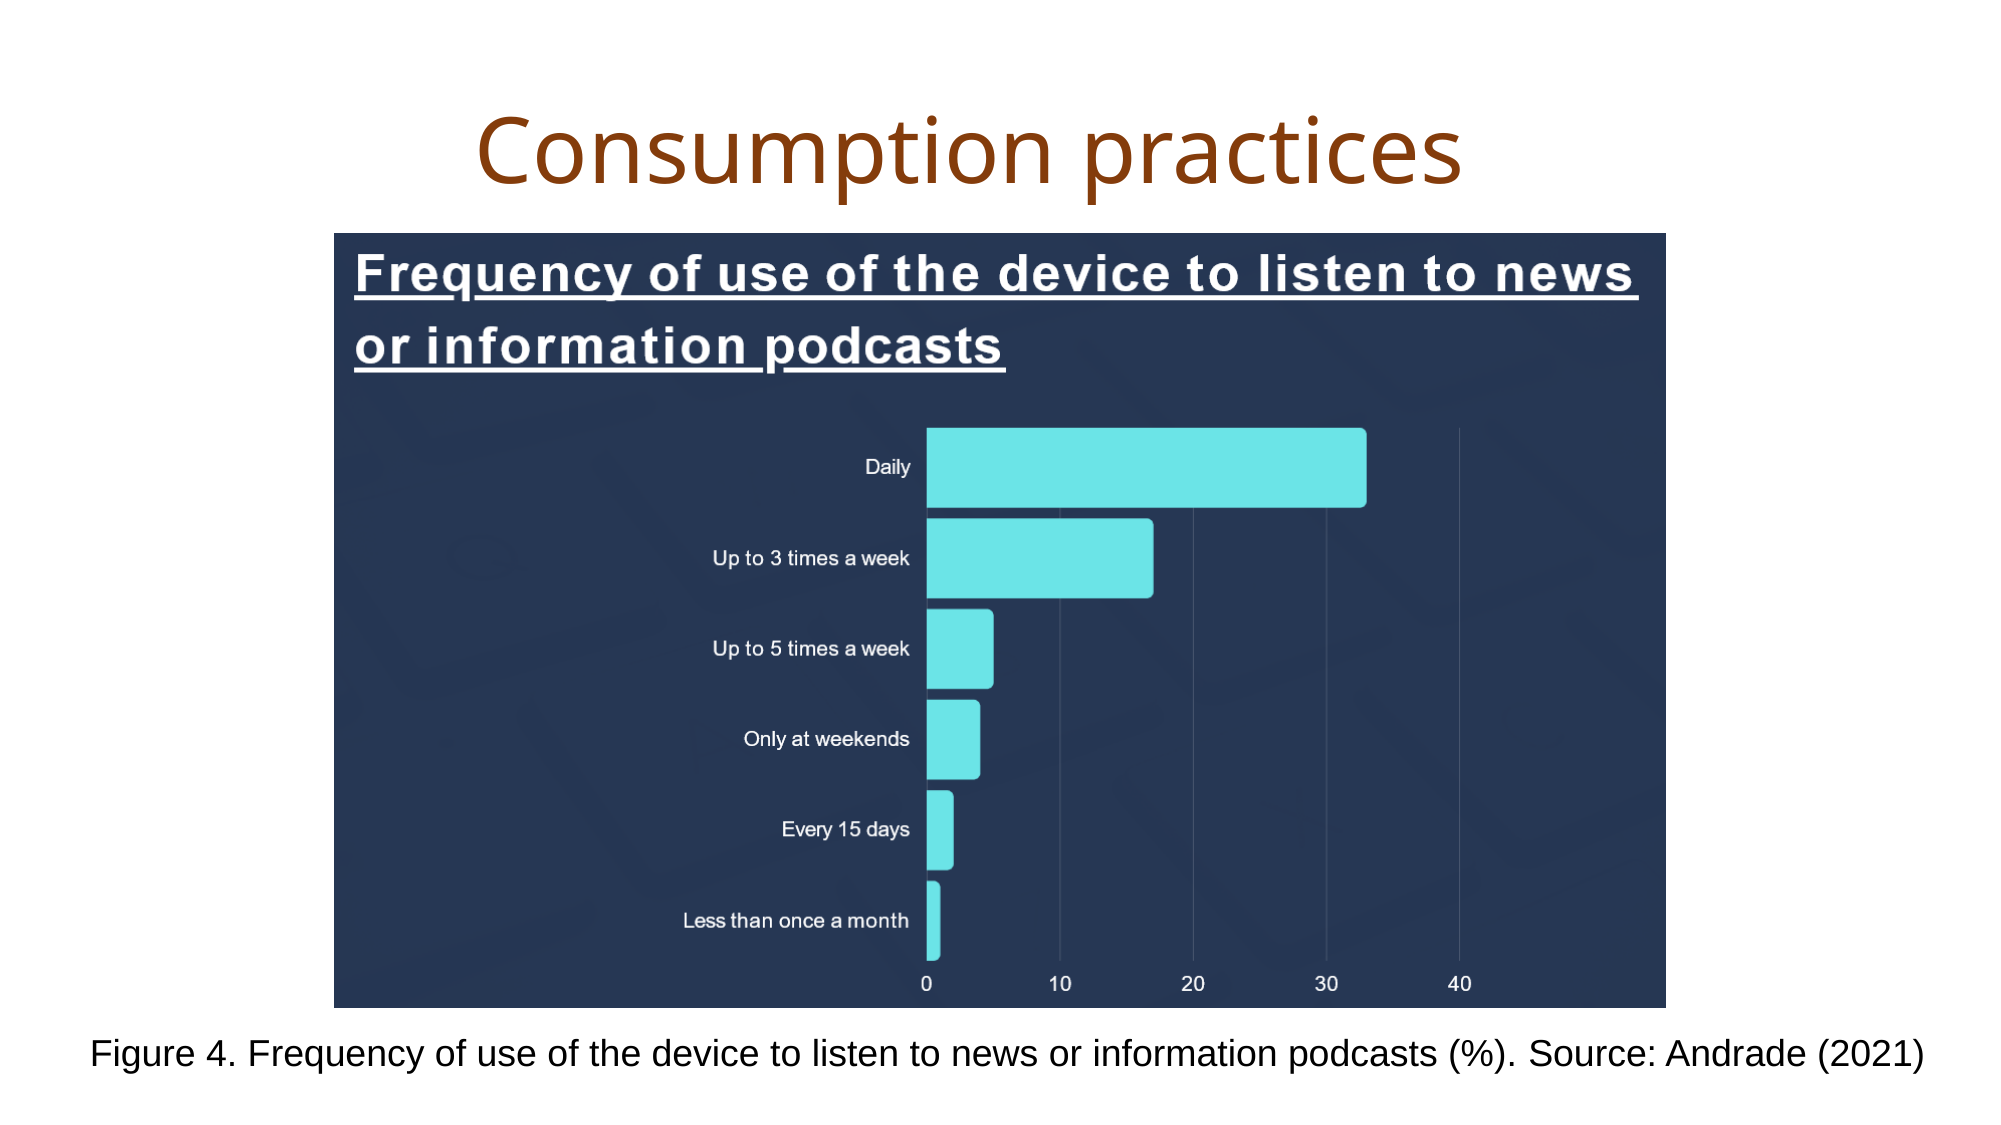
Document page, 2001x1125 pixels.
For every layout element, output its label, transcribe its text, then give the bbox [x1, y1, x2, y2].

text_box Consumption practices [107, 45, 1833, 263]
text_box Figure 4. Frequency of use of the device to listen to news or information podcasts (%). Source: Andrade (2021) [0, 1015, 2000, 1082]
picture [334, 233, 1666, 1008]
